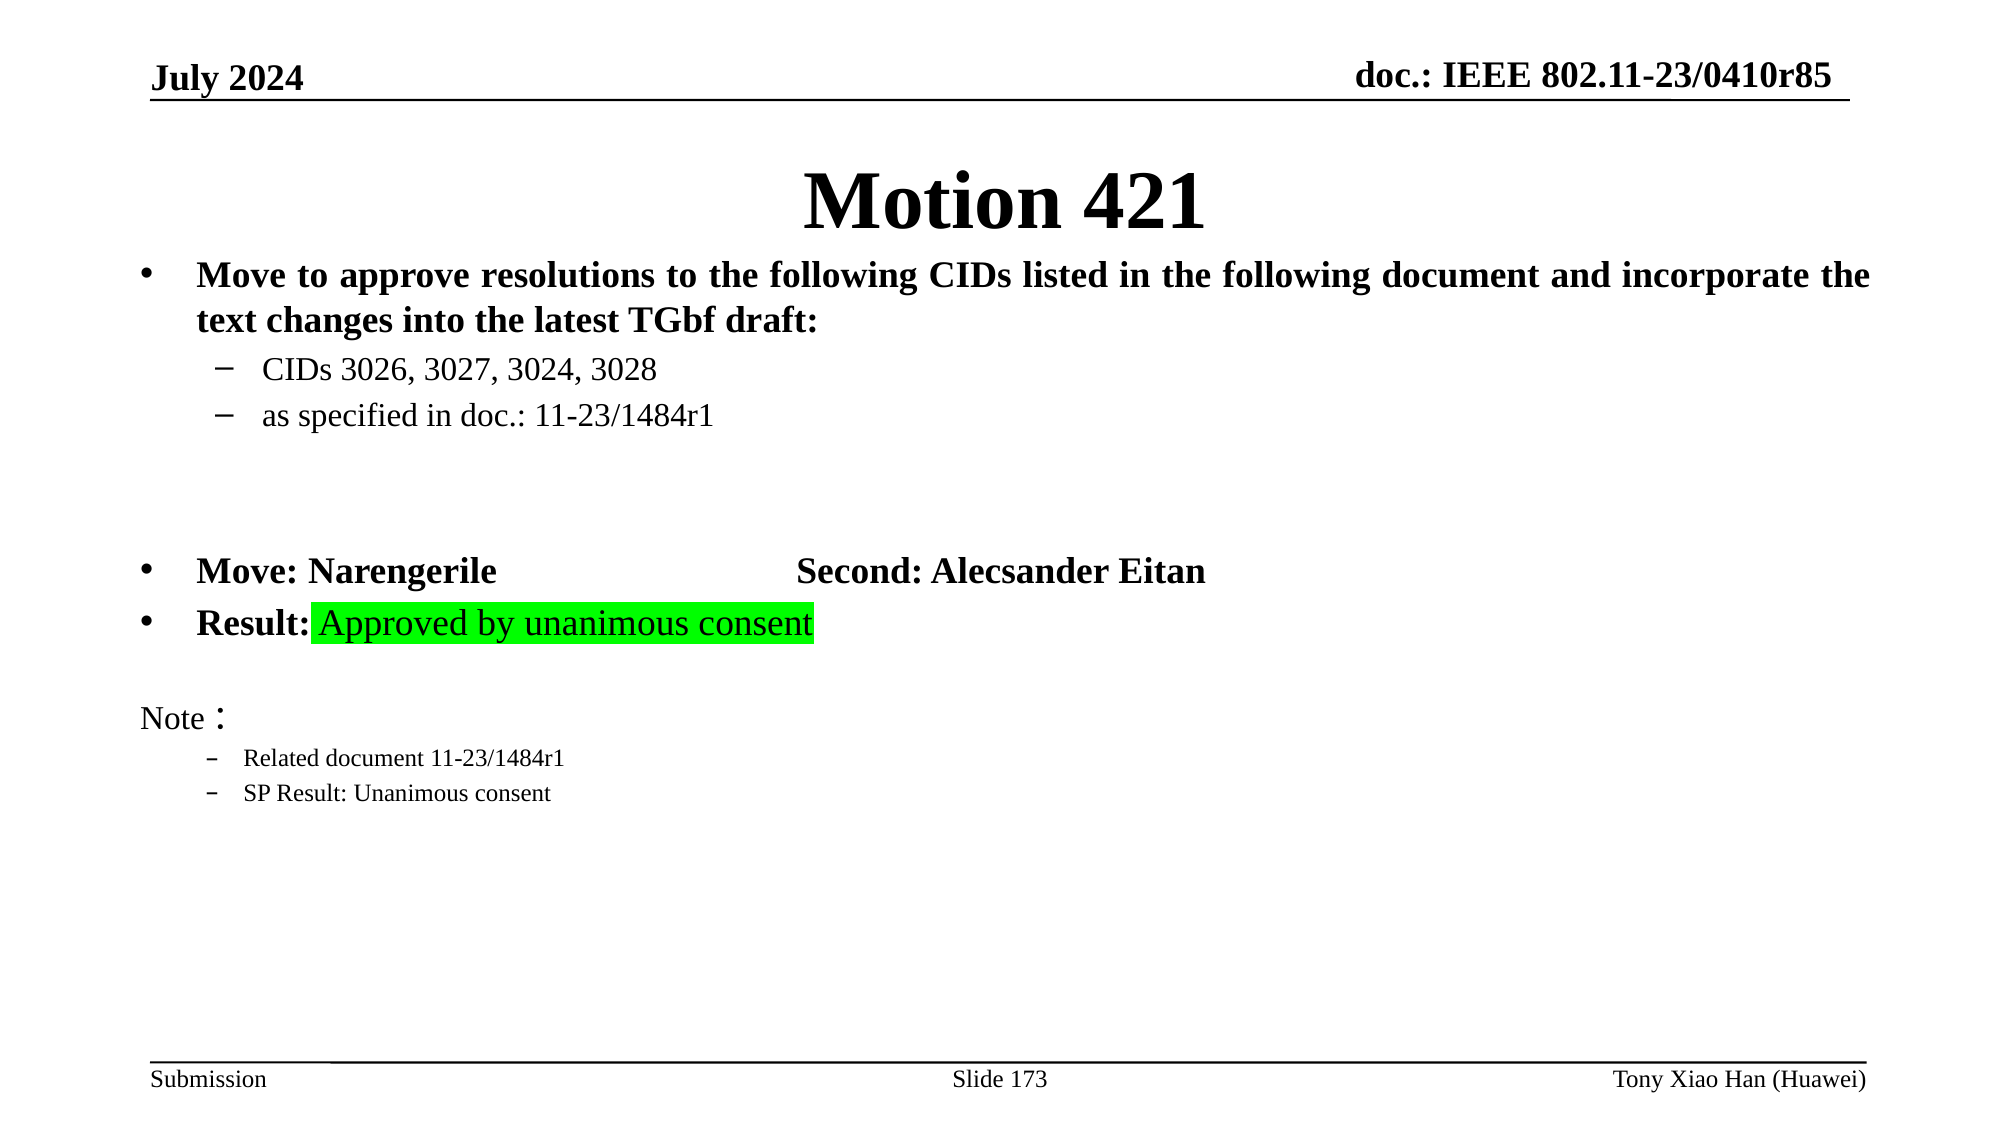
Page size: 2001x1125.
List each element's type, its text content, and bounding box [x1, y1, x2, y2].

text_box Motion 421 [368, 137, 1644, 212]
text_box Move to approve resolutions to the following CIDs listed in the following document and incorporate the text changes into the latest TGbf draft: CIDs 3026, 3027, 3024, 3028 as specified in doc.: 11-23/1484r1 Move: Narengerile Second: Alecsander Eitan Result: Approved by unanimous consent Note： Related document 11-23/1484r1 SP Result: Unanimous consent [125, 212, 1888, 900]
